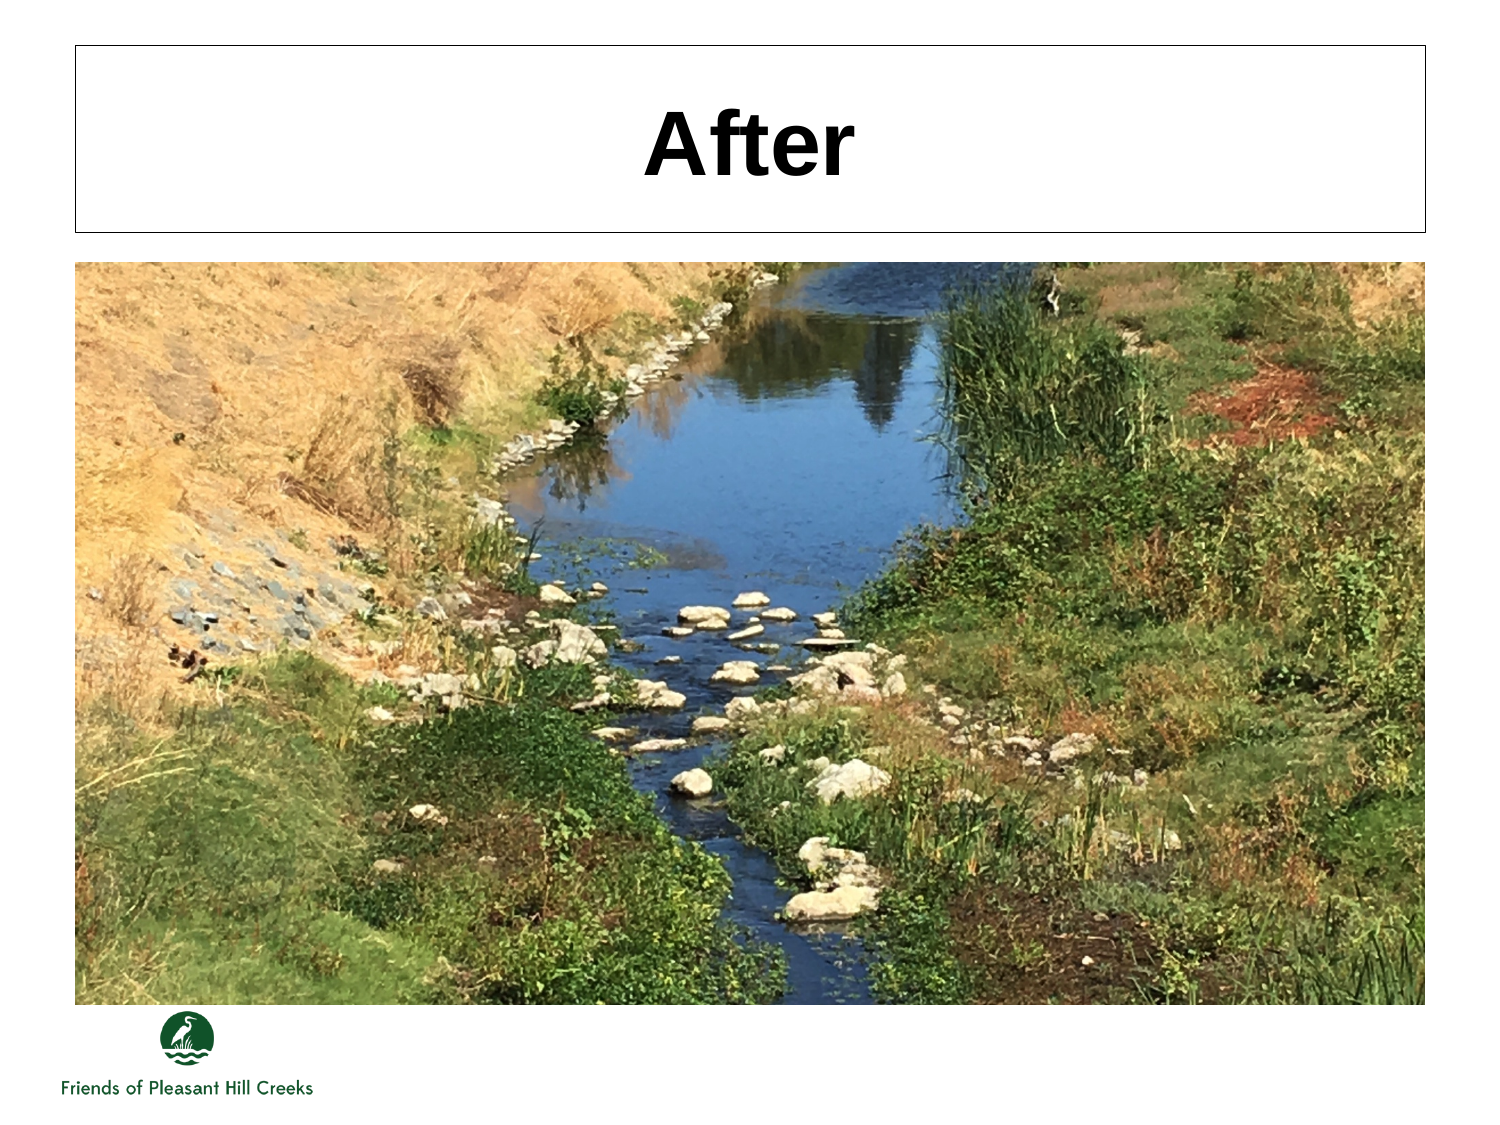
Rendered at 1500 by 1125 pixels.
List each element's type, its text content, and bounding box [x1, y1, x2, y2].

picture [51, 1001, 322, 1104]
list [74, 262, 1426, 1006]
text_box After [74, 45, 1425, 233]
